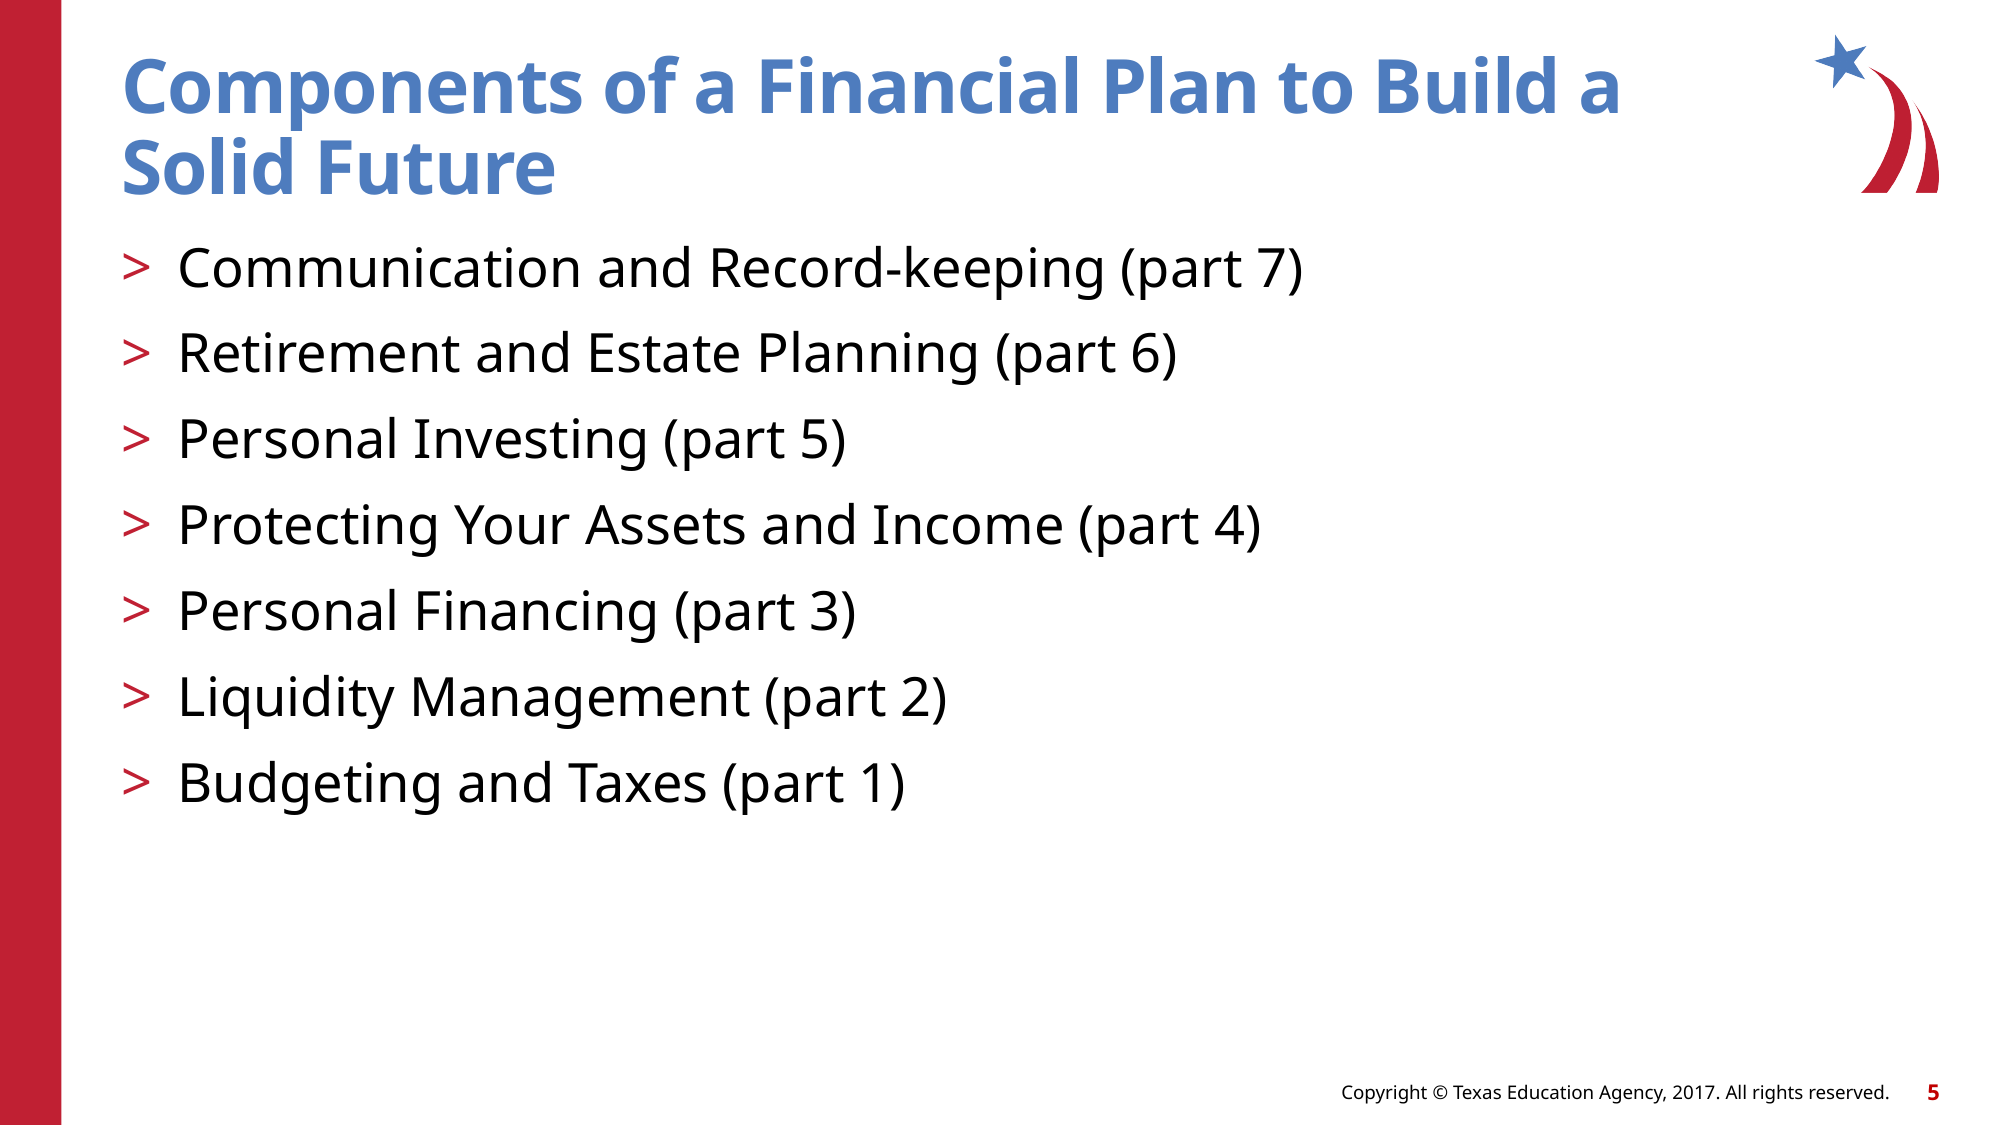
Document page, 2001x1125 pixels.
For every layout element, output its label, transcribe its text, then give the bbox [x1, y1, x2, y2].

list Communication and Record-keeping (part 7) Retirement and Estate Planning (part 6) Personal Investing (part 5) Protecting Your Assets and Income (part 4) Personal Financing (part 3) Liquidity Management (part 2) Budgeting and Taxes (part 1) [121, 233, 1884, 1010]
title Components of a Financial Plan to Build a Solid Future [121, 66, 1772, 211]
picture [1814, 34, 1939, 193]
